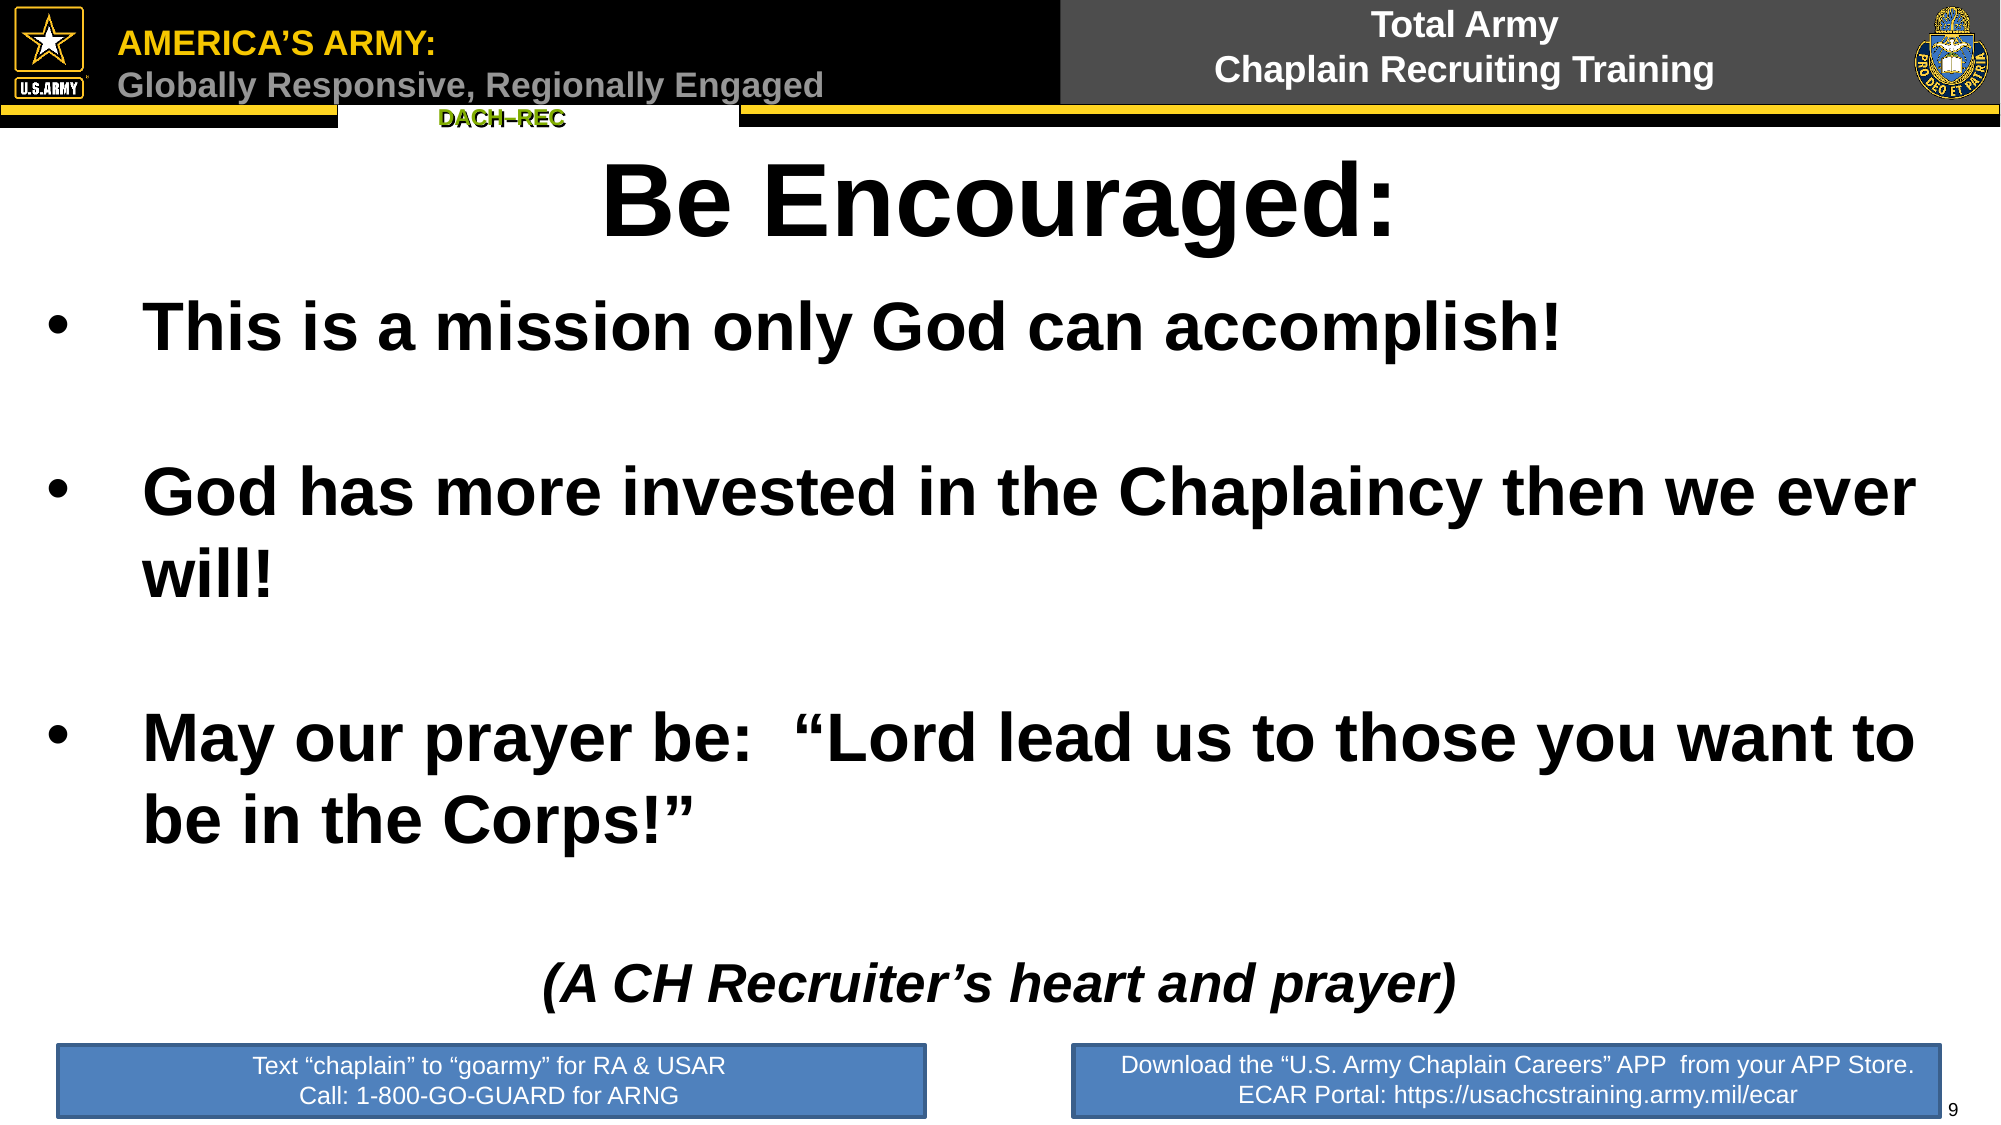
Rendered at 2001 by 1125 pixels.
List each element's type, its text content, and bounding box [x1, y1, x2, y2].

text_box Be Encouraged: [181, 125, 1819, 274]
picture [12, 4, 89, 101]
text_box This is a mission only God can accomplish! God has more invested in the Chaplaincy then we ever will! May our prayer be: “Lord lead us to those you want to be in the Corps!” (A CH Recruiter’s heart and prayer) [31, 274, 1969, 1025]
picture [1903, 4, 2000, 101]
